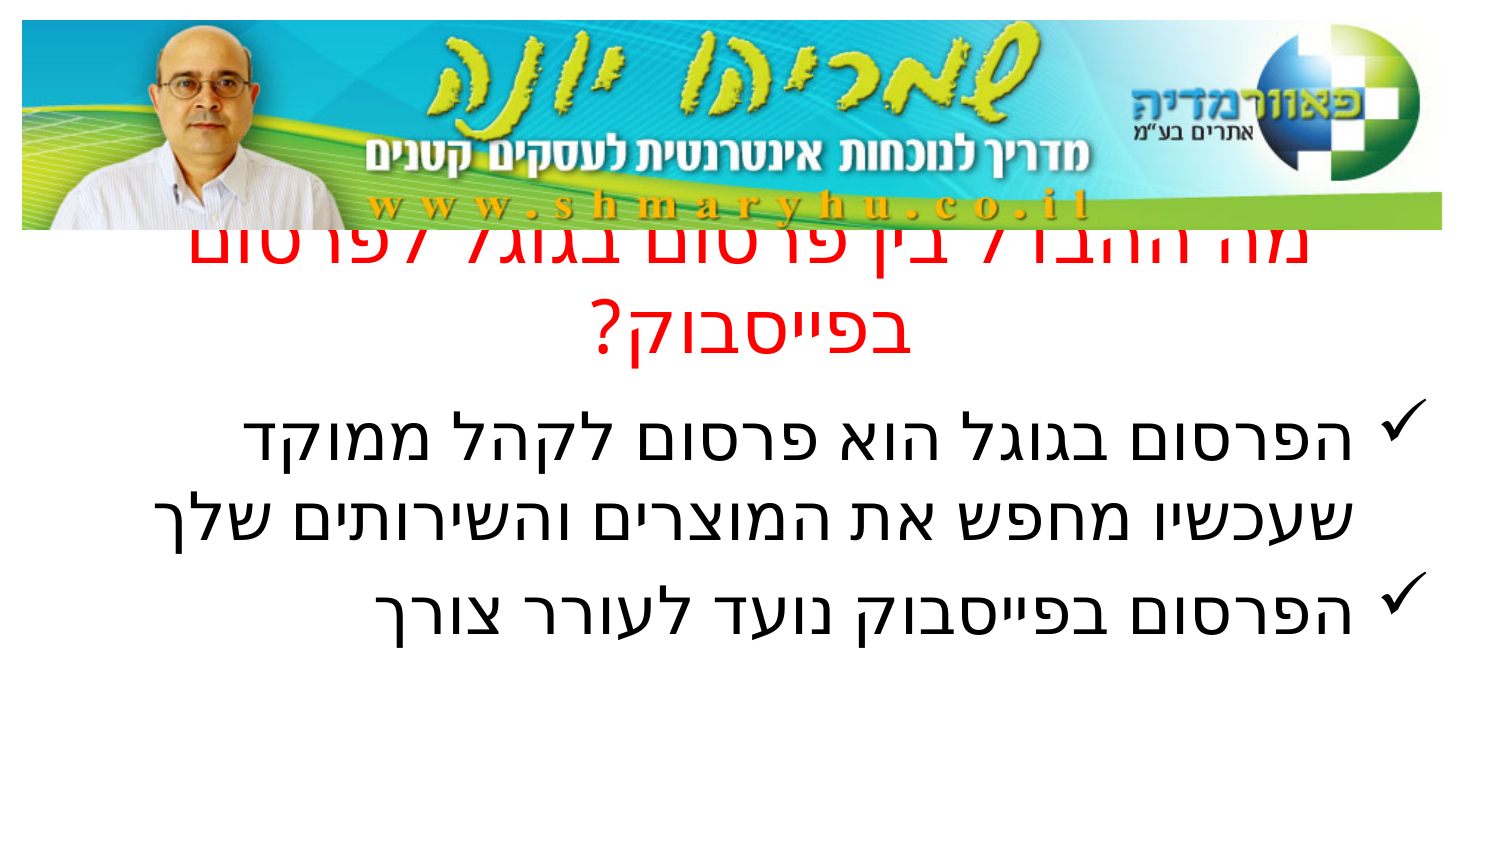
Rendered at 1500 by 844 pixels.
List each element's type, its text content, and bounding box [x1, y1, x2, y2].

title מה ההבדל בין פרסום בגוגל לפרסום בפייסבוק? [112, 256, 1388, 386]
subtitle הפרסום בגוגל הוא פרסום לקהל ממוקד שעכשיו מחפש את המוצרים והשירותים שלך הפרסום בפייסבוק נועד לעורר צורך [112, 386, 1447, 765]
picture [21, 19, 1500, 230]
